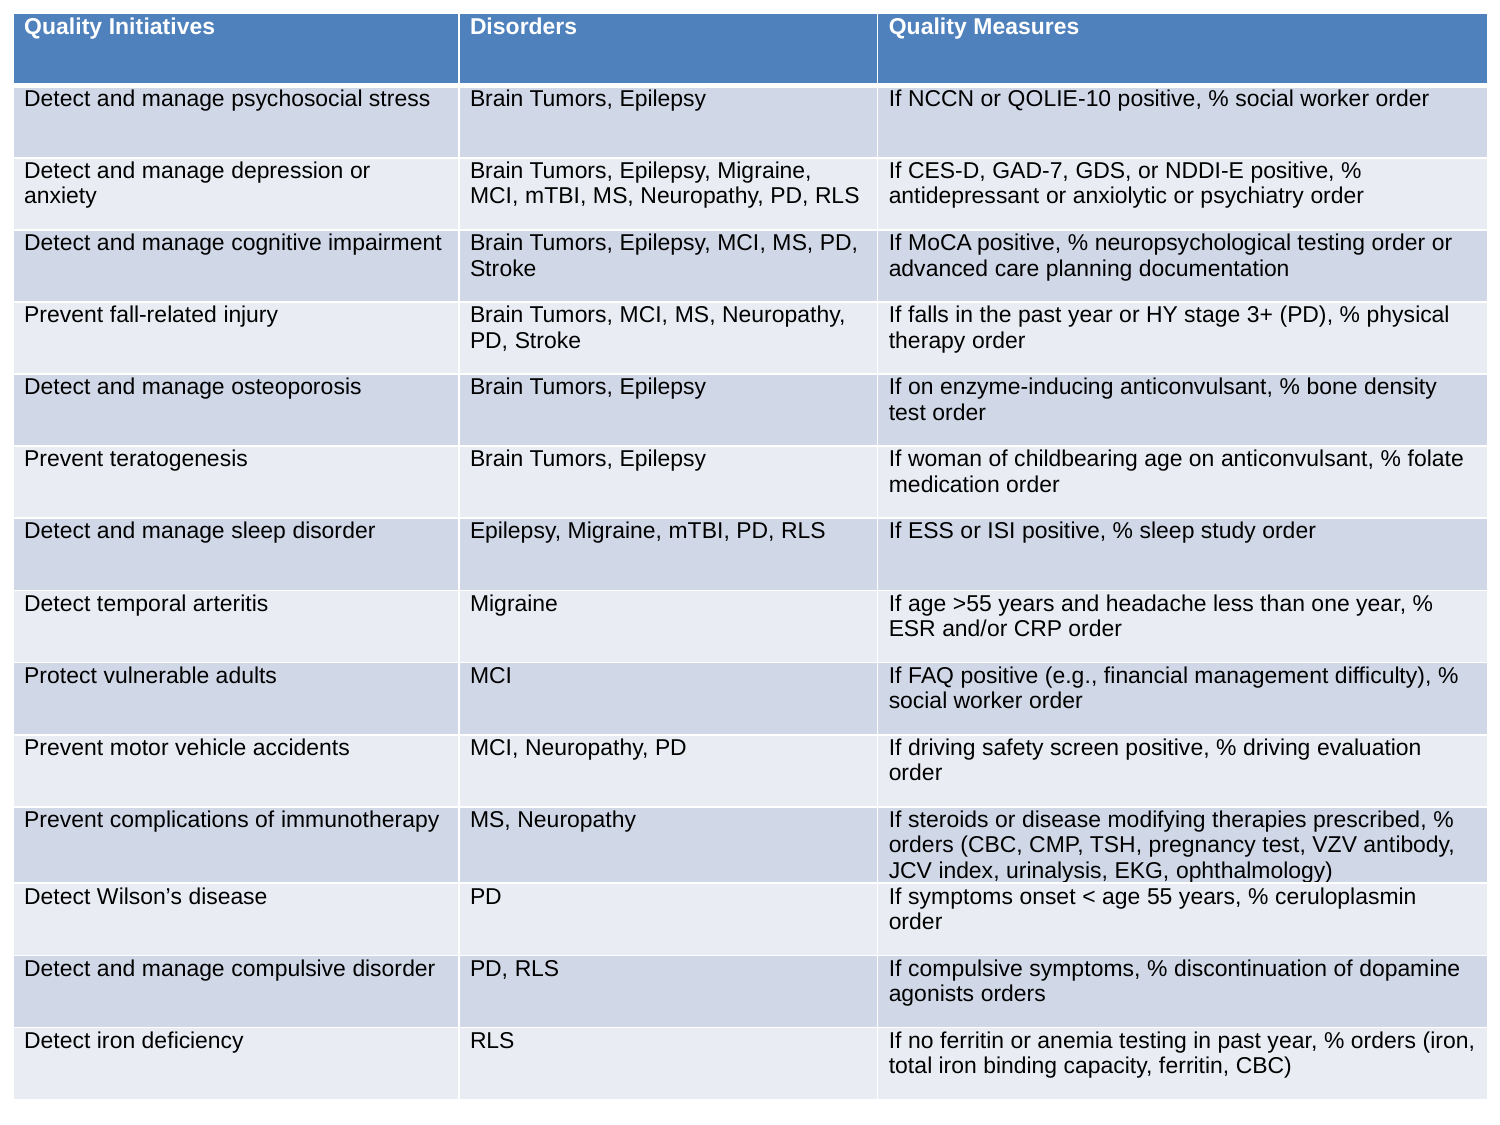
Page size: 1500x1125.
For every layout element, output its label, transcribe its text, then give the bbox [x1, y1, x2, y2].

table_cell Brain Tumors, Epilepsy [460, 375, 877, 445]
table_cell Brain Tumors, Epilepsy [460, 88, 877, 157]
table_cell If compulsive symptoms, % discontinuation of dopamine agonists orders [878, 956, 1487, 1027]
table_cell If FAQ positive (e.g., financial management difficulty), % social worker order [878, 663, 1487, 734]
table_cell Detect iron deficiency [14, 1028, 458, 1099]
table_cell Brain Tumors, Epilepsy, MCI, MS, PD, Stroke [460, 231, 877, 301]
table_cell Detect and manage cognitive impairment [14, 231, 458, 301]
table_cell Migraine [460, 591, 877, 662]
table_cell Detect Wilson’s disease [14, 884, 458, 955]
table_cell Detect and manage sleep disorder [14, 519, 458, 590]
table_cell If falls in the past year or HY stage 3+ (PD), % physical therapy order [878, 303, 1487, 373]
table_cell Prevent motor vehicle accidents [14, 736, 458, 806]
table_cell Brain Tumors, MCI, MS, Neuropathy, PD, Stroke [460, 303, 877, 373]
table_cell Detect temporal arteritis [14, 591, 458, 662]
table_cell PD [460, 884, 877, 955]
table_cell Detect and manage compulsive disorder [14, 956, 458, 1027]
table_cell Protect vulnerable adults [14, 663, 458, 734]
table_header Disorders [460, 14, 877, 83]
table_cell If CES-D, GAD-7, GDS, or NDDI-E positive, % antidepressant or anxiolytic or psychiatry order [878, 159, 1487, 229]
table_cell MCI, Neuropathy, PD [460, 736, 877, 806]
table_cell If on enzyme-inducing anticonvulsant, % bone density test order [878, 375, 1487, 445]
table_cell Epilepsy, Migraine, mTBI, PD, RLS [460, 519, 877, 590]
table_header Quality Measures [878, 14, 1487, 83]
table_cell Prevent fall-related injury [14, 303, 458, 373]
table_cell Brain Tumors, Epilepsy, Migraine, MCI, mTBI, MS, Neuropathy, PD, RLS [460, 159, 877, 229]
table_cell MS, Neuropathy [460, 808, 877, 882]
table_header Quality Initiatives [14, 14, 458, 83]
table_cell If symptoms onset < age 55 years, % ceruloplasmin order [878, 884, 1487, 955]
table_cell If NCCN or QOLIE-10 positive, % social worker order [878, 88, 1487, 157]
table_cell If steroids or disease modifying therapies prescribed, % orders (CBC, CMP, TSH, pregnancy test, VZV antibody, JCV index, urinalysis, EKG, ophthalmology) [878, 808, 1487, 882]
table_cell If driving safety screen positive, % driving evaluation order [878, 736, 1487, 806]
table_cell Prevent teratogenesis [14, 447, 458, 517]
table_cell RLS [460, 1028, 877, 1099]
table_cell Detect and manage osteoporosis [14, 375, 458, 445]
table_cell If ESS or ISI positive, % sleep study order [878, 519, 1487, 590]
table_cell If age >55 years and headache less than one year, % ESR and/or CRP order [878, 591, 1487, 662]
table_cell MCI [460, 663, 877, 734]
table_cell Brain Tumors, Epilepsy [460, 447, 877, 517]
table_cell If no ferritin or anemia testing in past year, % orders (iron, total iron binding capacity, ferritin, CBC) [878, 1028, 1487, 1099]
table_cell Prevent complications of immunotherapy [14, 808, 458, 882]
table_cell Detect and manage psychosocial stress [14, 88, 458, 157]
table_cell PD, RLS [460, 956, 877, 1027]
table_cell If MoCA positive, % neuropsychological testing order or advanced care planning documentation [878, 231, 1487, 301]
table_cell Detect and manage depression or anxiety [14, 159, 458, 229]
table_cell If woman of childbearing age on anticonvulsant, % folate medication order [878, 447, 1487, 517]
